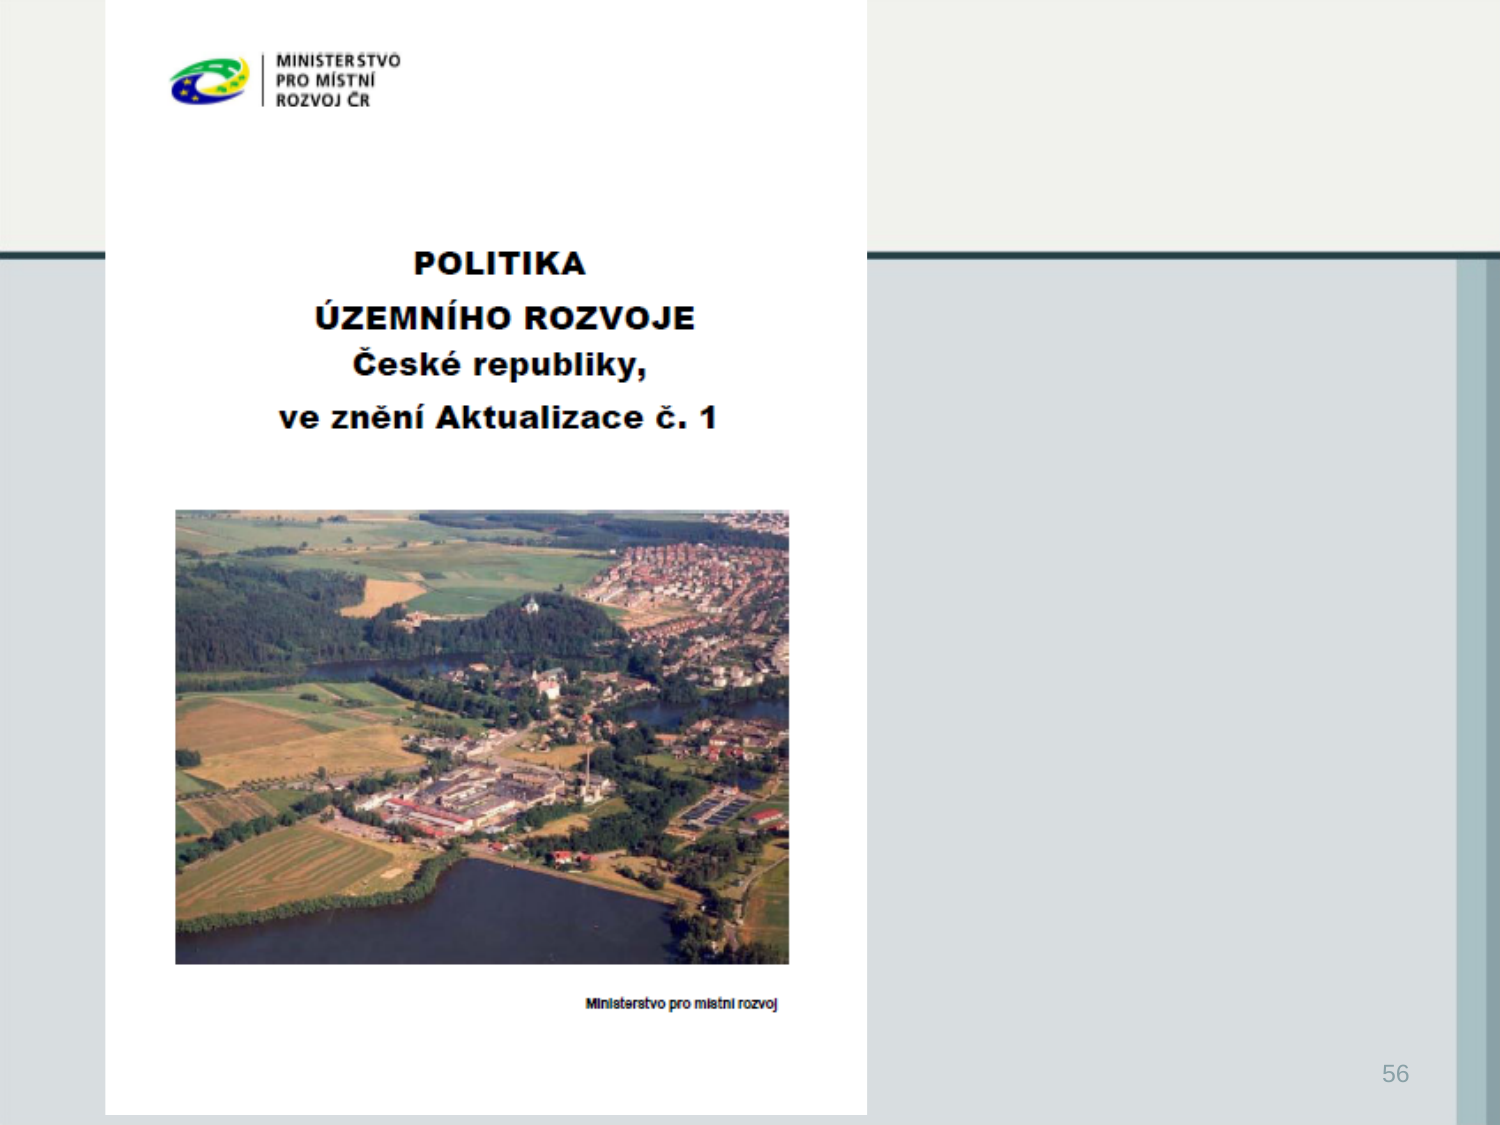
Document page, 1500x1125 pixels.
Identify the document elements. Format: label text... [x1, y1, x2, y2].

picture [0, 0, 1500, 1125]
slide_number 56 [1230, 1042, 1425, 1102]
